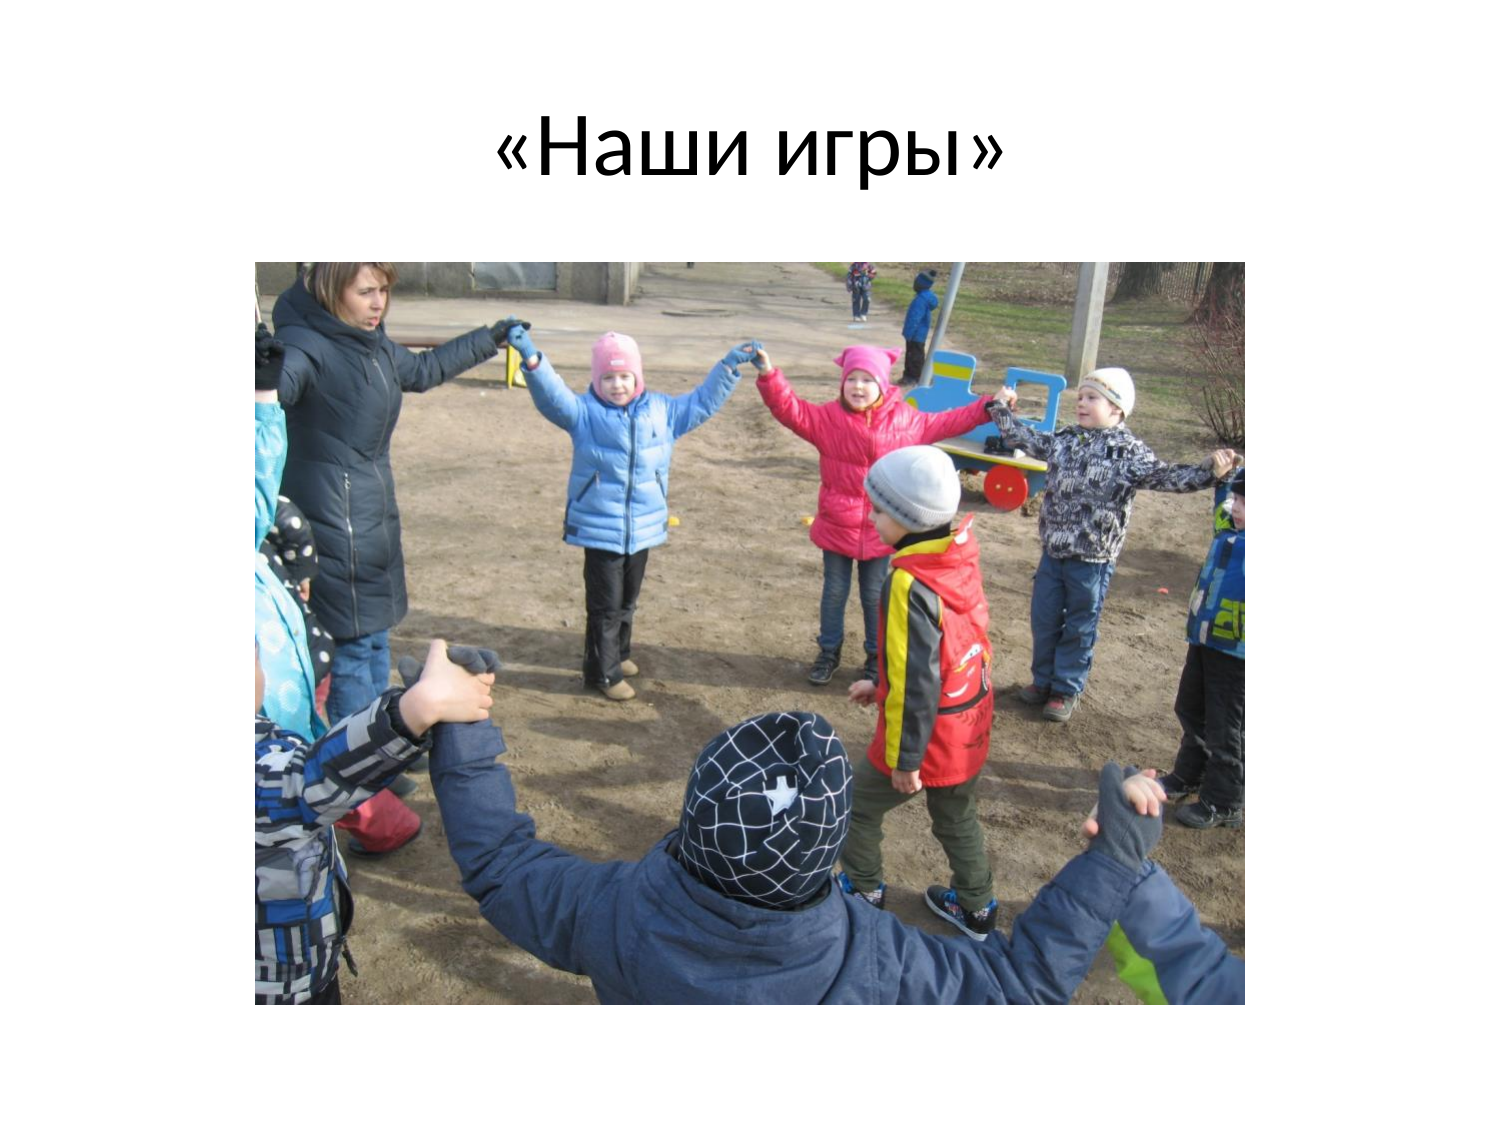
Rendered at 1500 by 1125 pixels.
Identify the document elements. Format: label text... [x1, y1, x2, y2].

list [254, 262, 1246, 1006]
title «Наши игры» [75, 45, 1425, 233]
